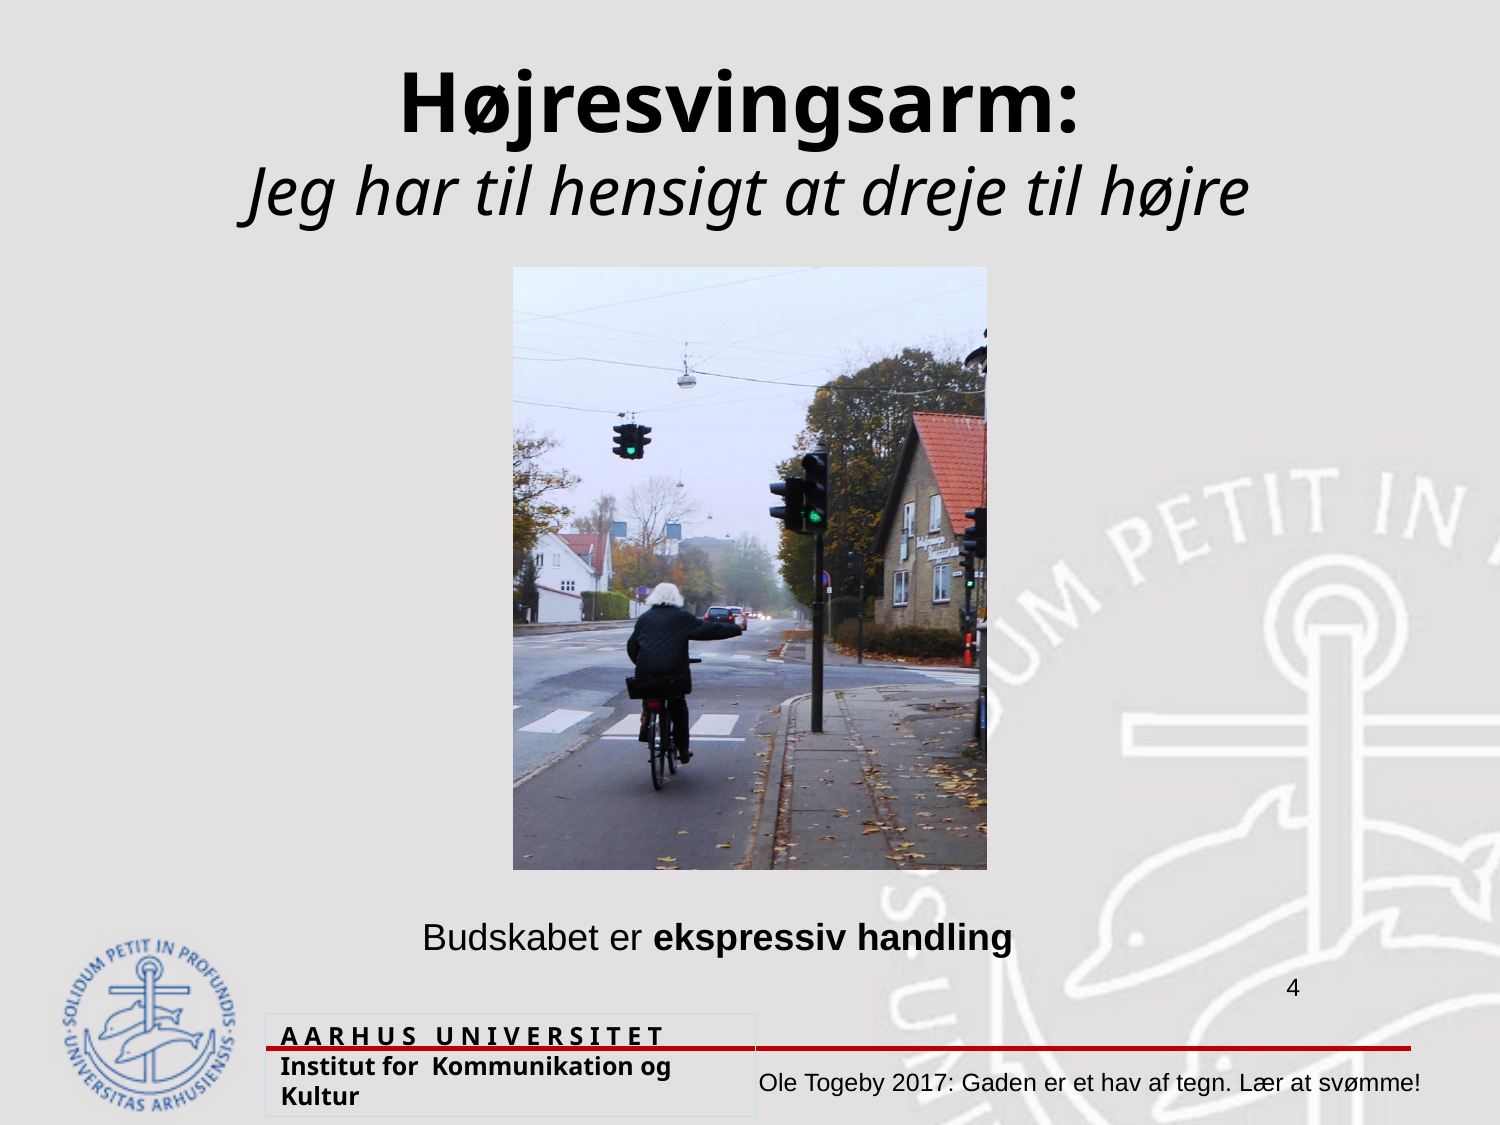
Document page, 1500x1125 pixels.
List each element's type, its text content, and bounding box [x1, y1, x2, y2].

title Højresvingsarm: Jeg har til hensigt at dreje til højre [75, 45, 1425, 233]
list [513, 266, 987, 870]
footer A A R H U S U N I V E R S I T E T Institut for Kommunikation og Kultur [265, 1013, 756, 1117]
text_box Budskabet er ekspressiv handling [407, 905, 1105, 965]
picture [0, 0, 1500, 1125]
